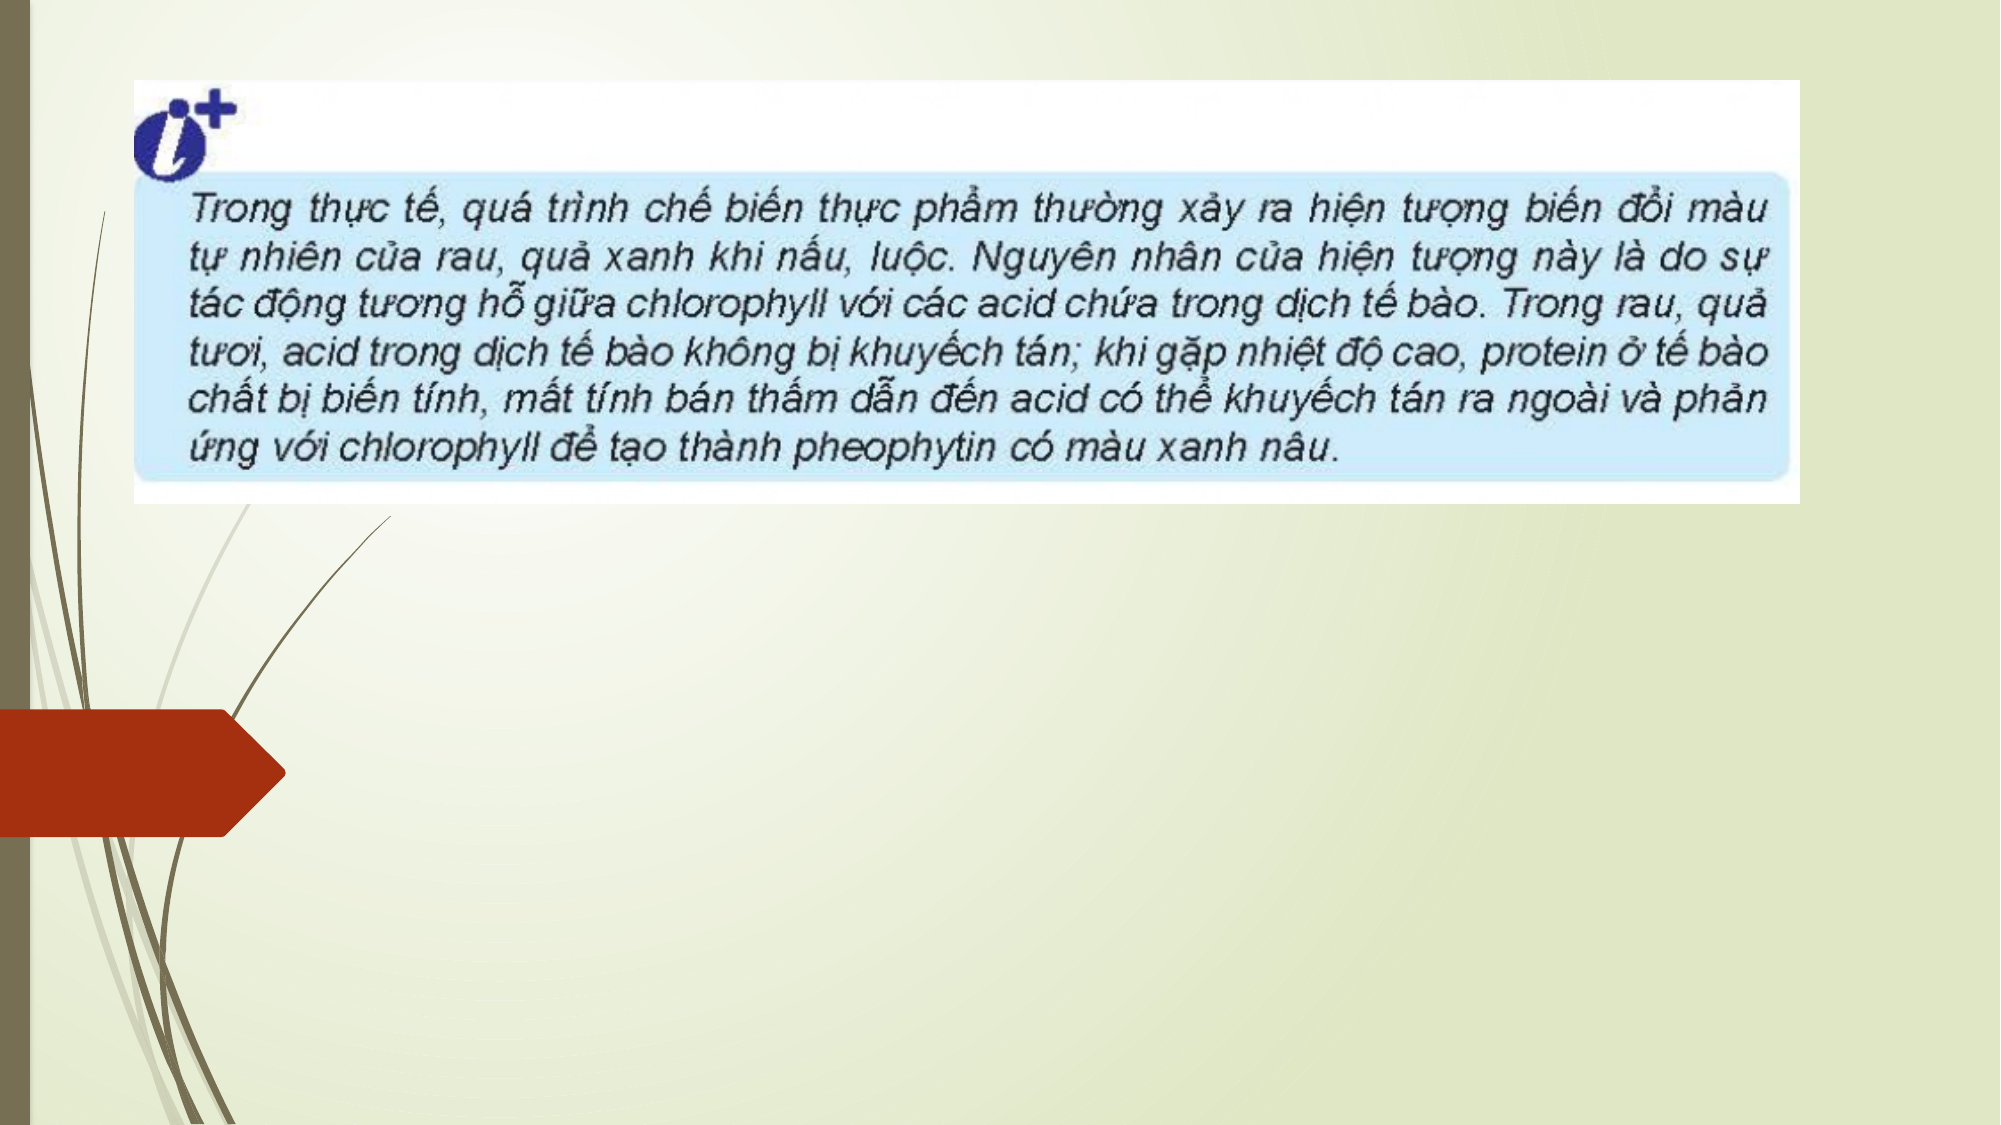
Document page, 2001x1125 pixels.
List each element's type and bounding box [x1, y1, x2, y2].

picture [134, 79, 1801, 504]
